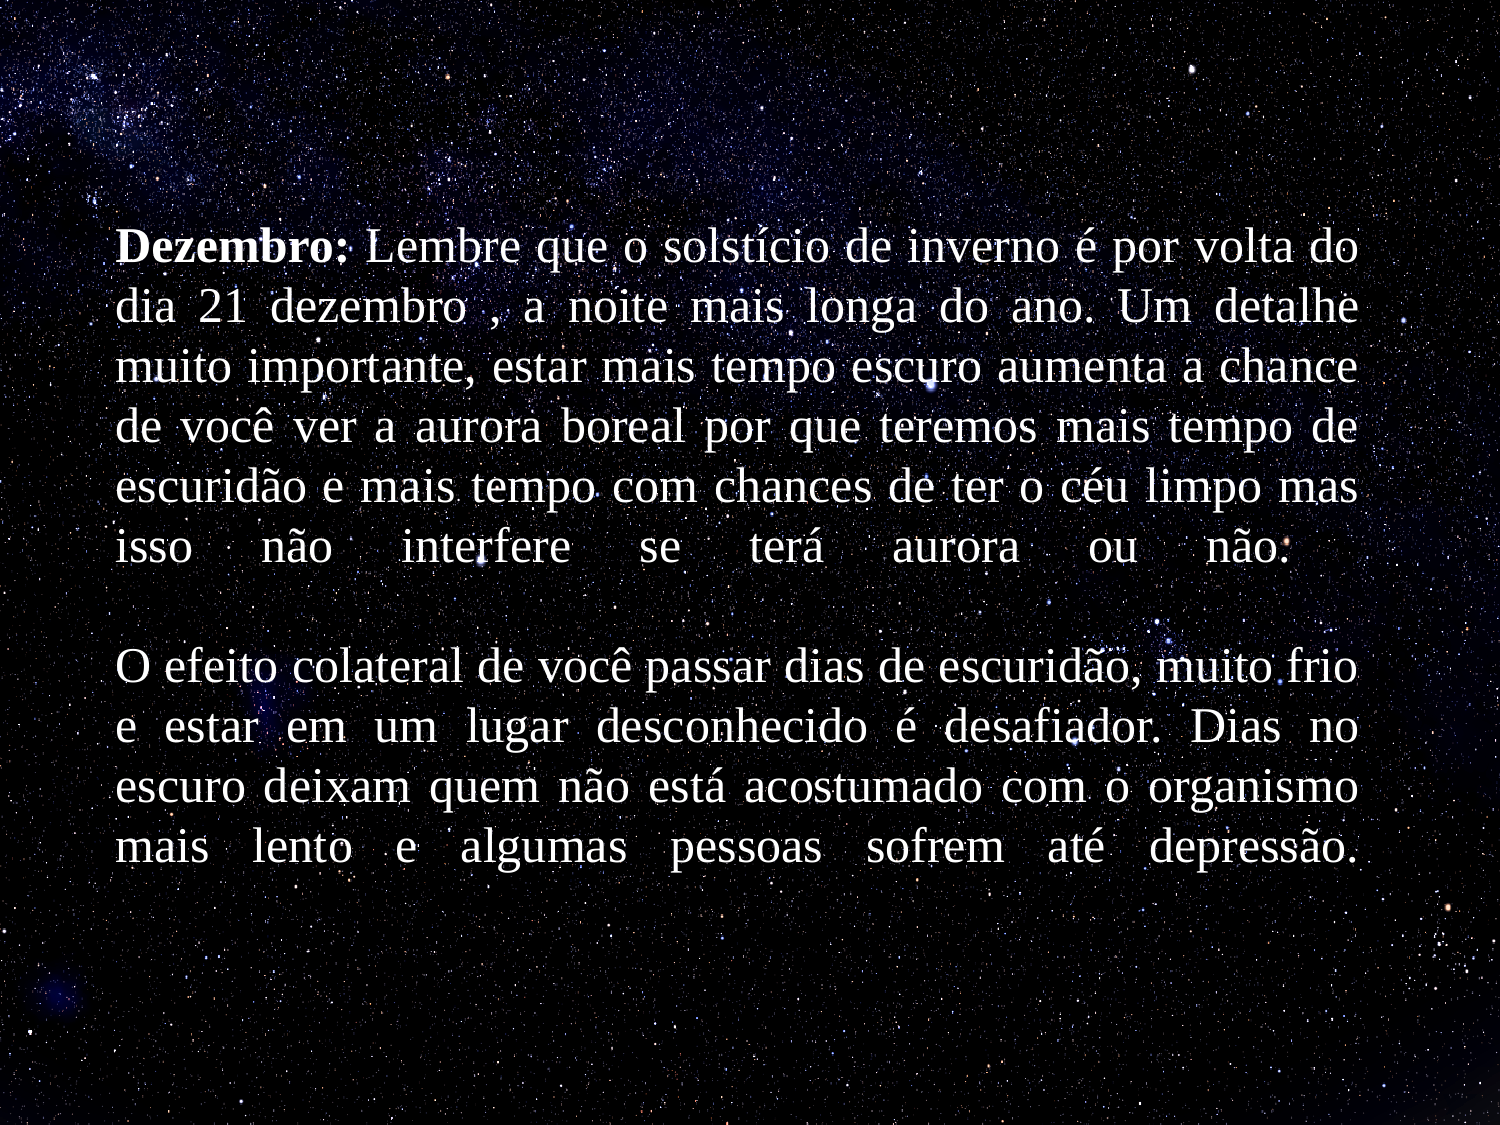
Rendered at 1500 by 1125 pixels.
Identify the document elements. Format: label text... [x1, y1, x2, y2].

picture [0, 0, 1500, 1125]
title Dezembro: Lembre que o solstício de inverno é por volta do dia 21 dezembro , a noite mais longa do ano. Um detalhe muito importante, estar mais tempo escuro aumenta a chance de você ver a aurora boreal por que teremos mais tempo de escuridão e mais tempo com chances de ter o céu limpo mas isso não interfere se terá aurora ou não. O efeito colateral de você passar dias de escuridão, muito frio e estar em um lugar desconhecido é desafiador. Dias no escuro deixam quem não está acostumado com o organismo mais lento e algumas pessoas sofrem até depressão. [100, 503, 1376, 692]
